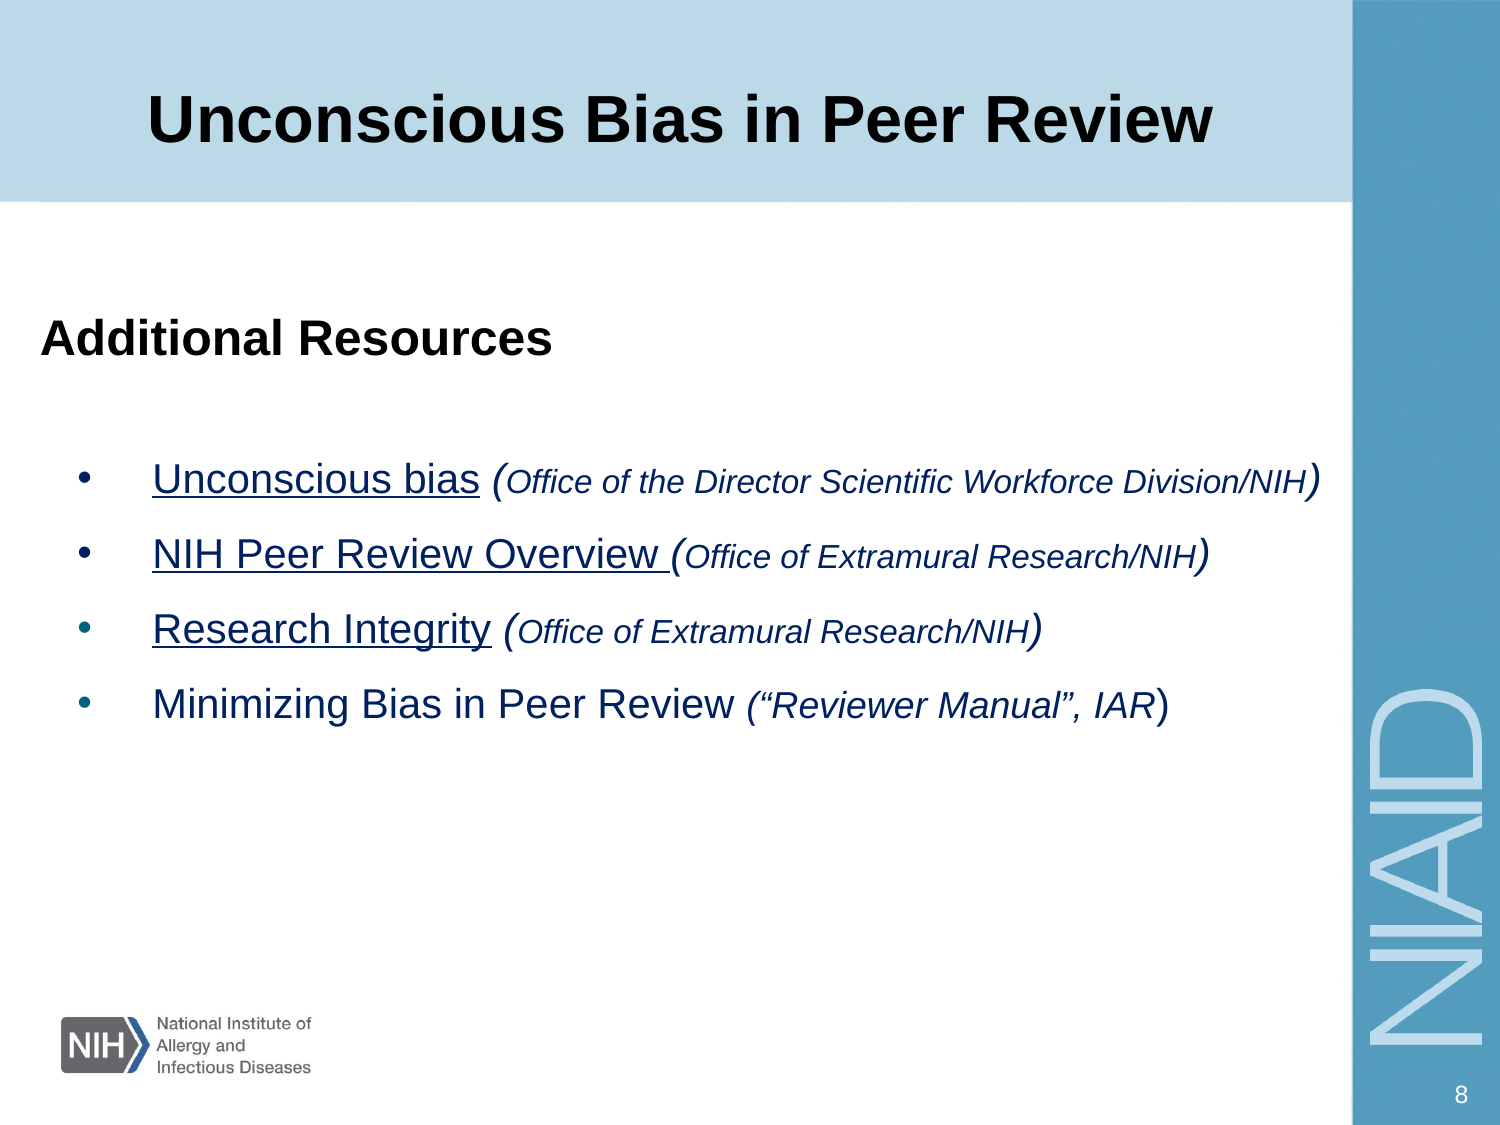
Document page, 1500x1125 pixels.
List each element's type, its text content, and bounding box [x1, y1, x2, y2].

picture [0, 0, 1500, 1125]
slide_number 8 [1333, 1053, 1484, 1116]
text_box Unconscious Bias in Peer Review [62, 37, 1300, 188]
text_box Unconscious bias (Office of the Director Scientific Workforce Division/NIH) NIH Peer Review Overview (Office of Extramural Research/NIH) Research Integrity (Office of Extramural Research/NIH) Minimizing Bias in Peer Review (“Reviewer Manual”, IAR) [62, 444, 1350, 735]
text_box Additional Resources [24, 298, 875, 374]
